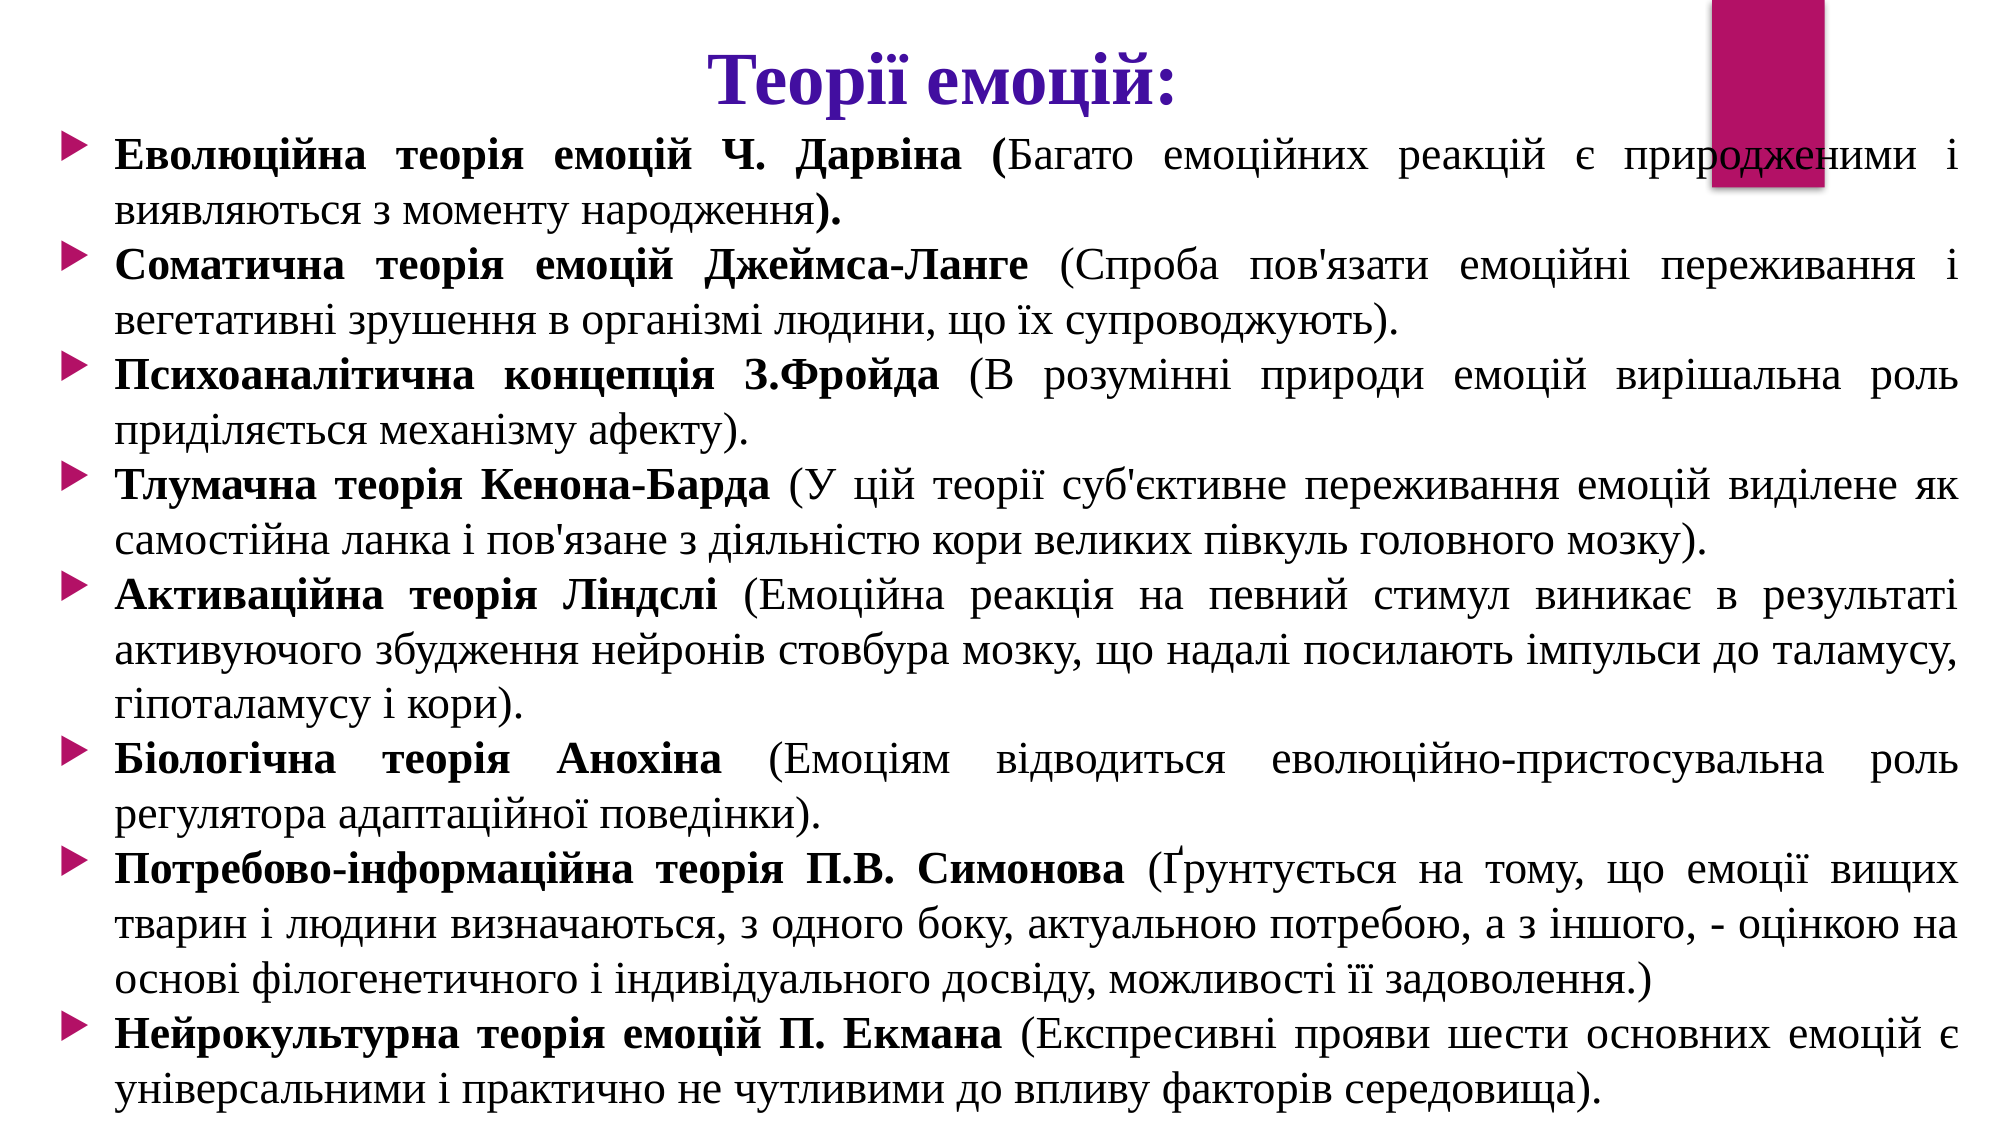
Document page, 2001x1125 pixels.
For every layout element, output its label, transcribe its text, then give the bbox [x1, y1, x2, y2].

list Еволюційна теорія емоцій Ч. Дарвіна (Багато емоційних реакцій є природженими і виявляються з моменту народження). Соматична теорія емоцій Джеймса-Ланге (Спроба пов'язати емоційні переживання і вегетативні зрушення в організмі людини, що їх супроводжують). Психоаналітична концепція З.Фройда (В розумінні природи емоцій вирішальна роль приділяється механізму афекту). Тлумачна теорія Кенона-Барда (У цій теорії суб'єктивне переживання емоцій виділене як самостійна ланка і пов'язане з діяльністю кори великих півкуль головного мозку). Активаційна теорія Ліндслі (Емоційна реакція на певний стимул виникає в результаті активуючого збудження нейронів стовбура мозку, що надалі посилають імпульси до таламусу, гіпоталамусу і кори). Біологічна теорія Анохіна (Емоціям відводиться еволюційно-пристосувальна роль регулятора адаптаційної поведінки). Потребово-інформаційна теорія П.В. Симонова (Ґрунтується на тому, що емоції вищих тварин і людини визначаються, з одного боку, актуальною потребою, а з іншого, - оцінкою на основі філогенетичного і індивідуального досвіду, можливості її задоволення.) Нейрокультурна теорія емоцій П. Екмана (Експресивні прояви шести основних емоцій є універсальними і практично не чутливими до впливу факторів середовища). [43, 115, 1975, 1105]
title Теорії емоцій: [225, 16, 1663, 115]
